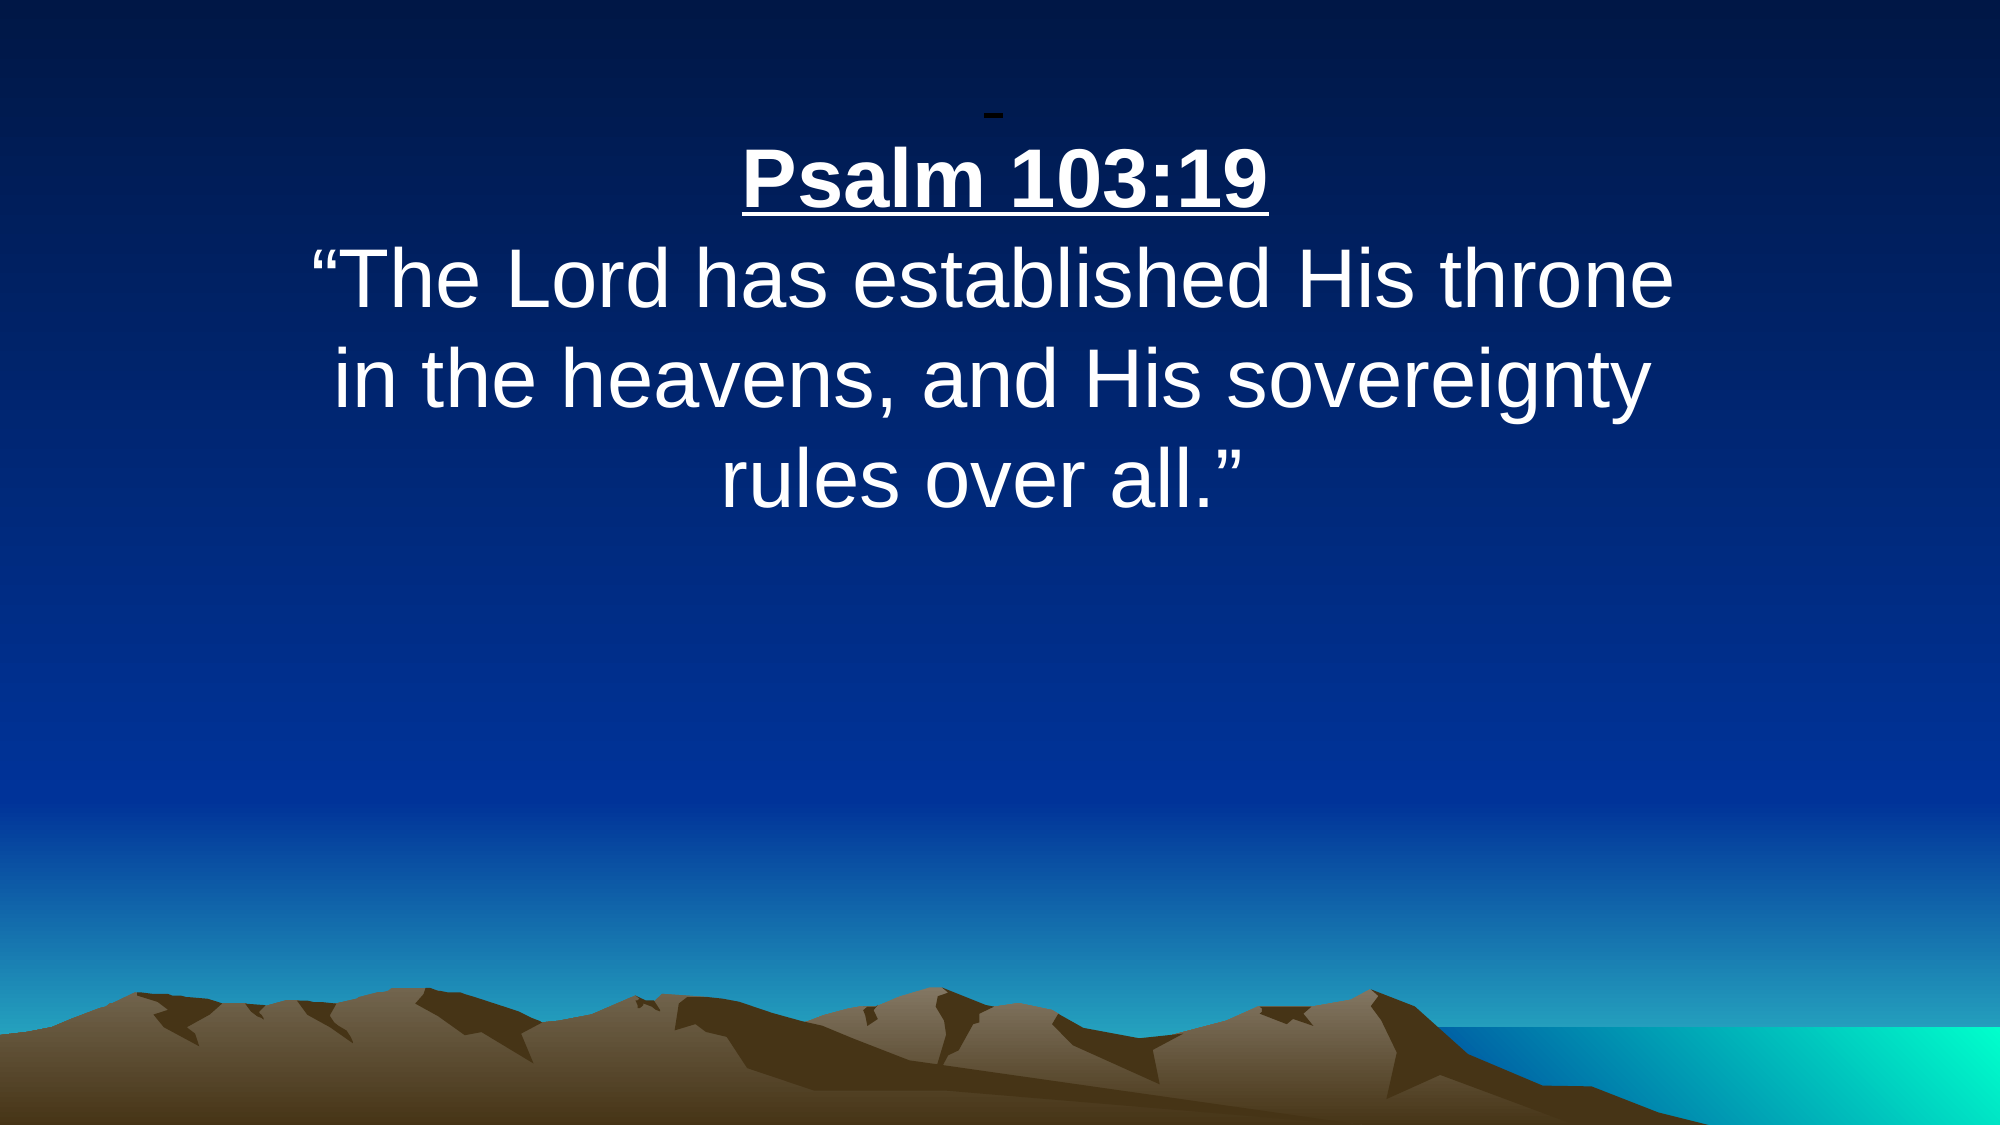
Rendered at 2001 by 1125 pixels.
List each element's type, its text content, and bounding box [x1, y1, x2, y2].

text_box Psalm 103:19 “The Lord has established His throne in the heavens, and His sovereignty rules over all.” [262, 16, 1725, 1125]
